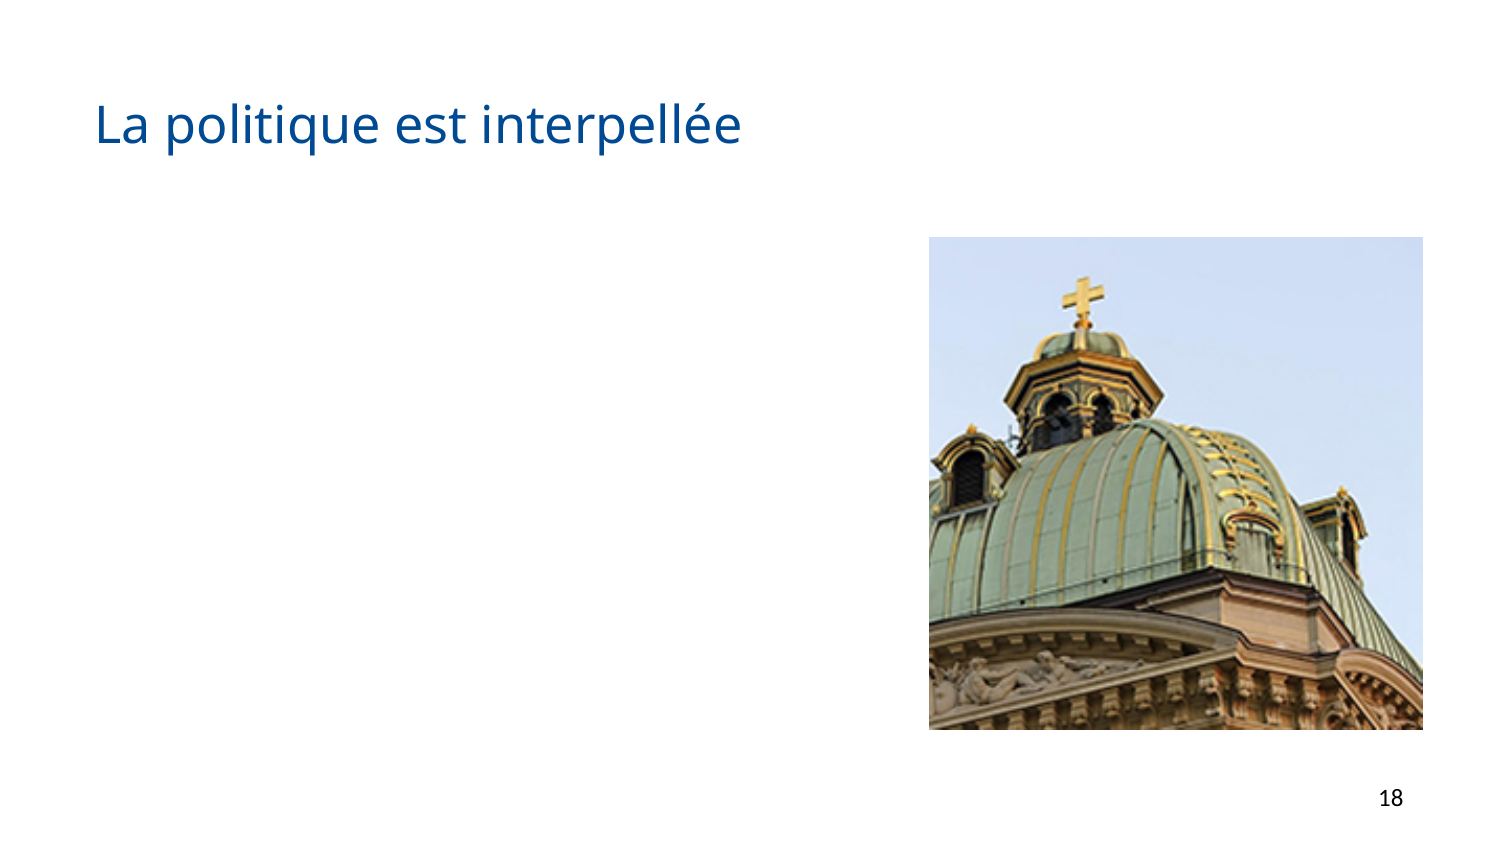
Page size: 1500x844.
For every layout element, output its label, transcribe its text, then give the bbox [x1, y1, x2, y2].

slide_number 18 [1053, 782, 1404, 812]
picture [929, 237, 1423, 731]
title La politique est interpellée [94, 47, 1405, 154]
